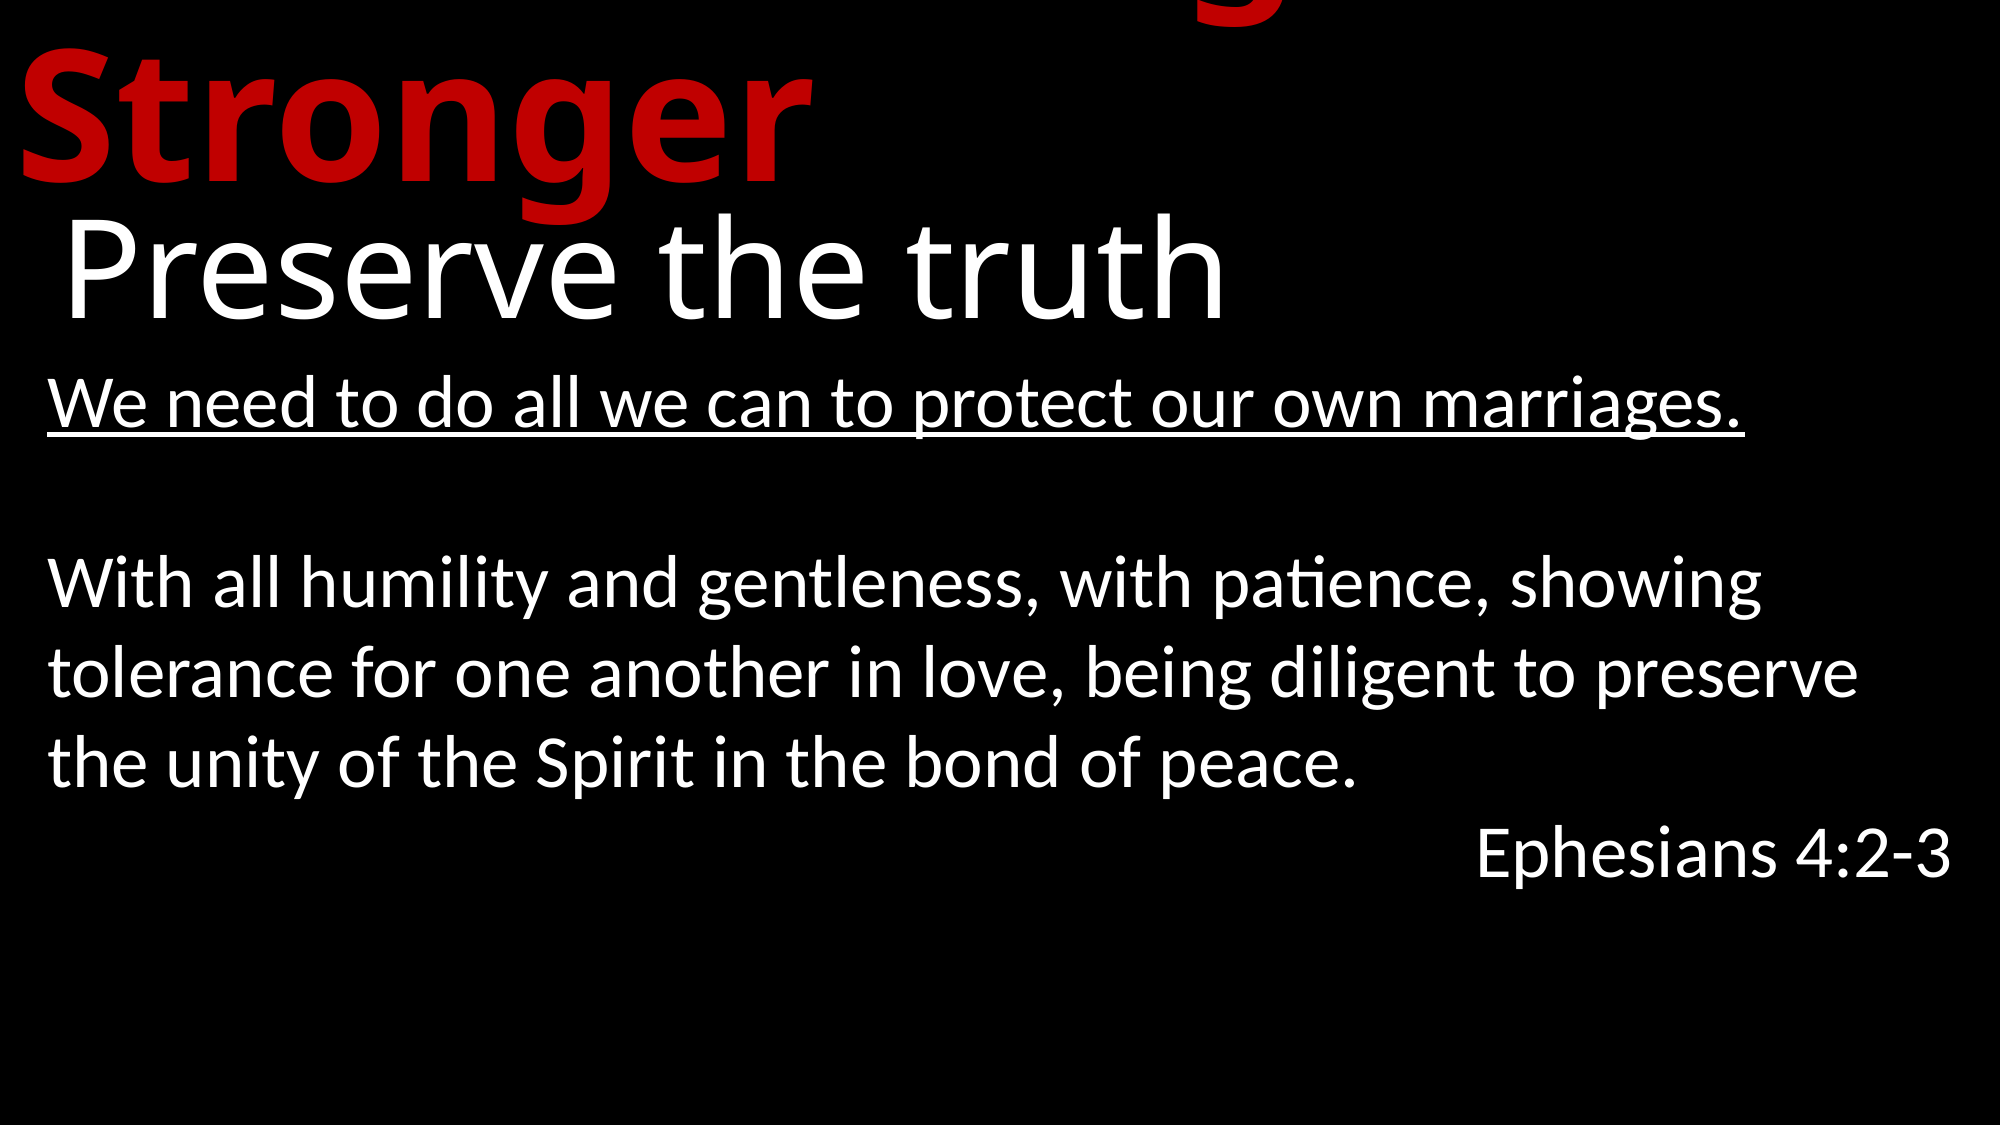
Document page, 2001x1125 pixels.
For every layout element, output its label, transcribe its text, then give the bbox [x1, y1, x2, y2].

text_box Preserve the truth [45, 173, 1636, 353]
text_box We need to do all we can to protect our own marriages. With all humility and gentleness, with patience, showing tolerance for one another in love, being diligent to preserve the unity of the Spirit in the bond of peace. Ephesians 4:2-3 [32, 344, 1968, 900]
title Make Marriage Stronger [0, 0, 1968, 229]
